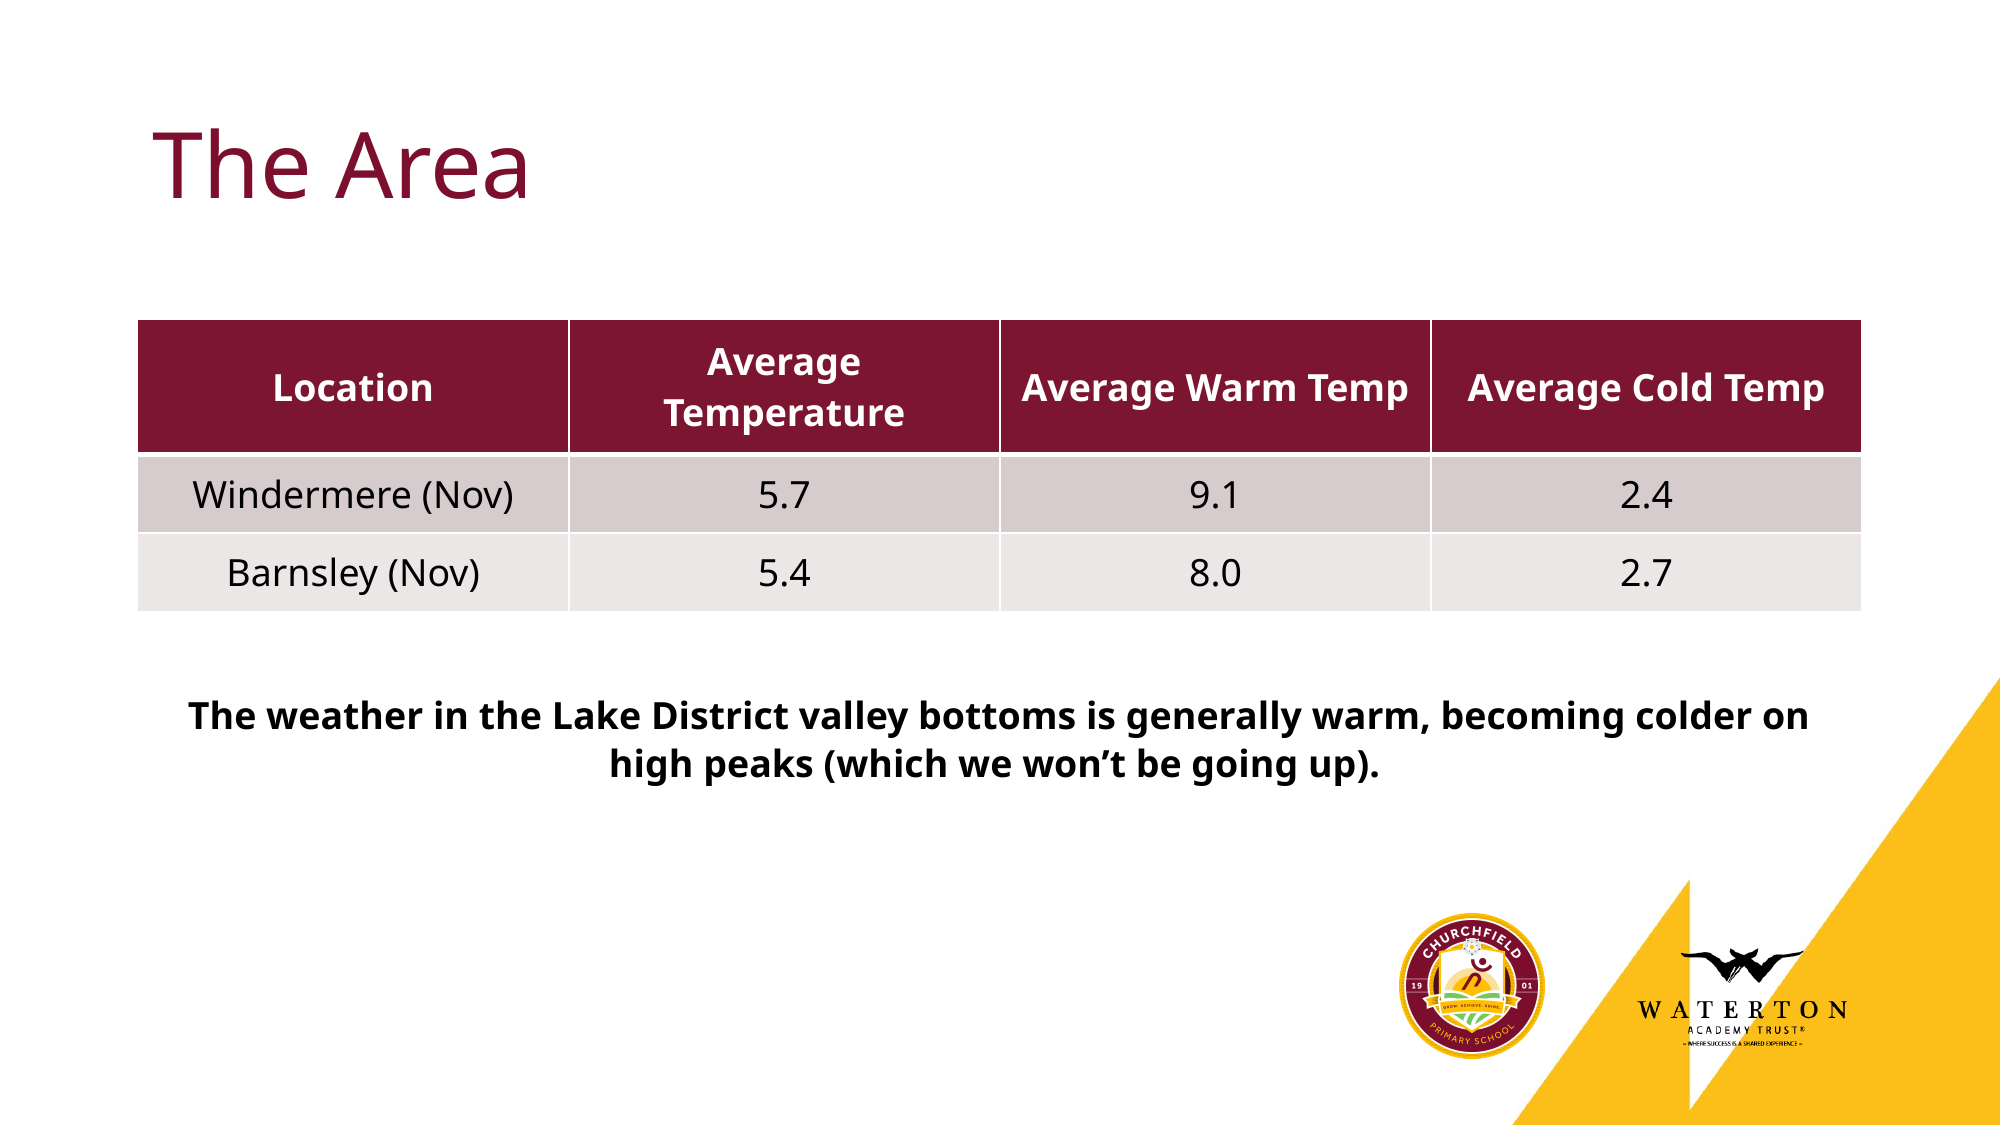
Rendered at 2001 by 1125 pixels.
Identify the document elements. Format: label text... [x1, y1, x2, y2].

table_cell Windermere (Nov) [138, 457, 568, 532]
picture [1392, 676, 2000, 1125]
table_header Average Temperature [570, 320, 999, 452]
table_cell 5.4 [570, 534, 999, 611]
table_cell 5.7 [570, 457, 999, 532]
title The Area [137, 59, 1863, 278]
table_cell 9.1 [1001, 457, 1430, 532]
table_cell Barnsley (Nov) [138, 534, 568, 611]
table_header Location [138, 320, 568, 452]
text_box The weather in the Lake District valley bottoms is generally warm, becoming colder on high peaks (which we won’t be going up). [137, 681, 1863, 793]
table_header Average Warm Temp [1001, 320, 1430, 452]
table_header Average Cold Temp [1432, 320, 1861, 452]
table_cell 8.0 [1001, 534, 1430, 611]
table_cell 2.7 [1432, 534, 1861, 611]
table_cell 2.4 [1432, 457, 1861, 532]
